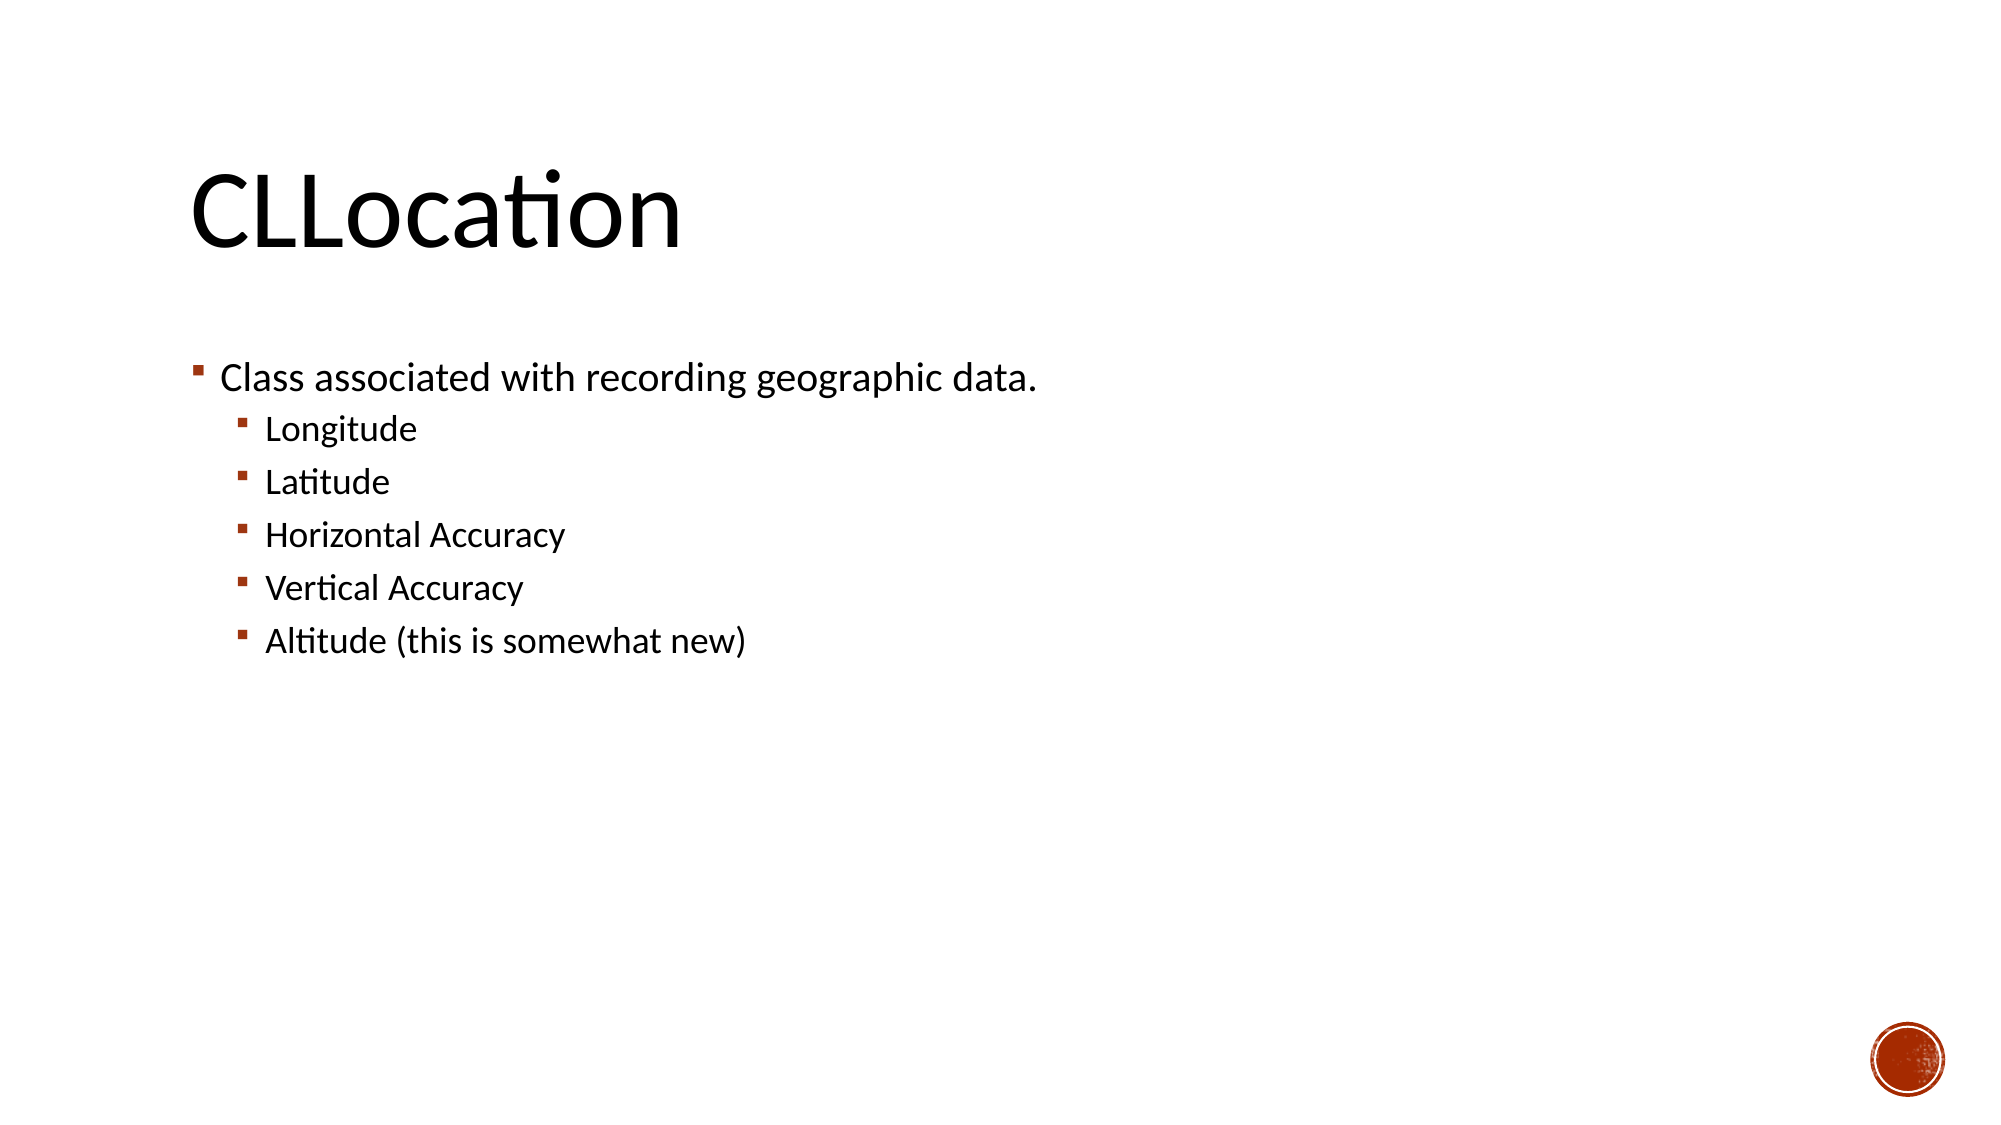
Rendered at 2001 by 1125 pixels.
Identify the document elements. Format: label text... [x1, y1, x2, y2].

title CLLocation [175, 79, 1826, 344]
list Class associated with recording geographic data. Longitude Latitude Horizontal Accuracy Vertical Accuracy Altitude (this is somewhat new) [175, 348, 1826, 1013]
